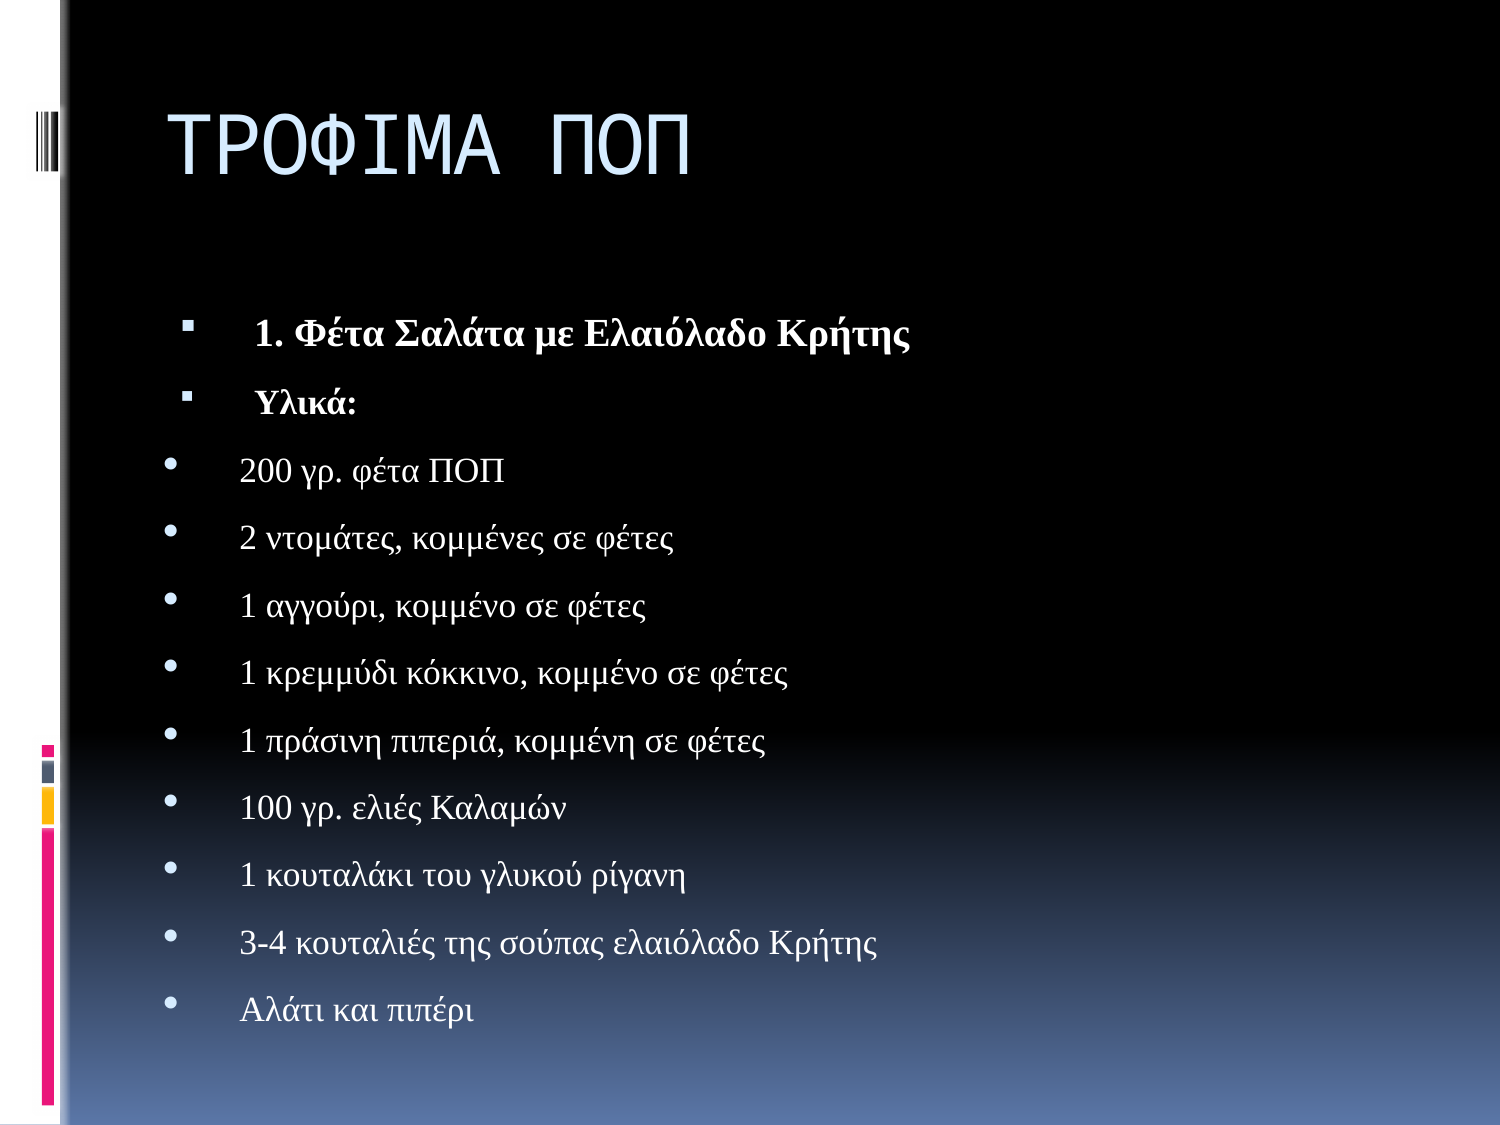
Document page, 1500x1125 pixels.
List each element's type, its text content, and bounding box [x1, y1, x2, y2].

list 1. Φέτα Σαλάτα με Ελαιόλαδο Κρήτης Υλικά: 200 γρ. φέτα ΠΟΠ 2 ντομάτες, κομμένες σε φέτες 1 αγγούρι, κομμένο σε φέτες 1 κρεμμύδι κόκκινο, κομμένο σε φέτες 1 πράσινη πιπεριά, κομμένη σε φέτες 100 γρ. ελιές Καλαμών 1 κουταλάκι του γλυκού ρίγανη 3-4 κουταλιές της σούπας ελαιόλαδο Κρήτης Αλάτι και πιπέρι [150, 292, 1425, 1043]
title ΤΡΟΦΙΜΑ ΠΟΠ [150, 83, 1425, 234]
